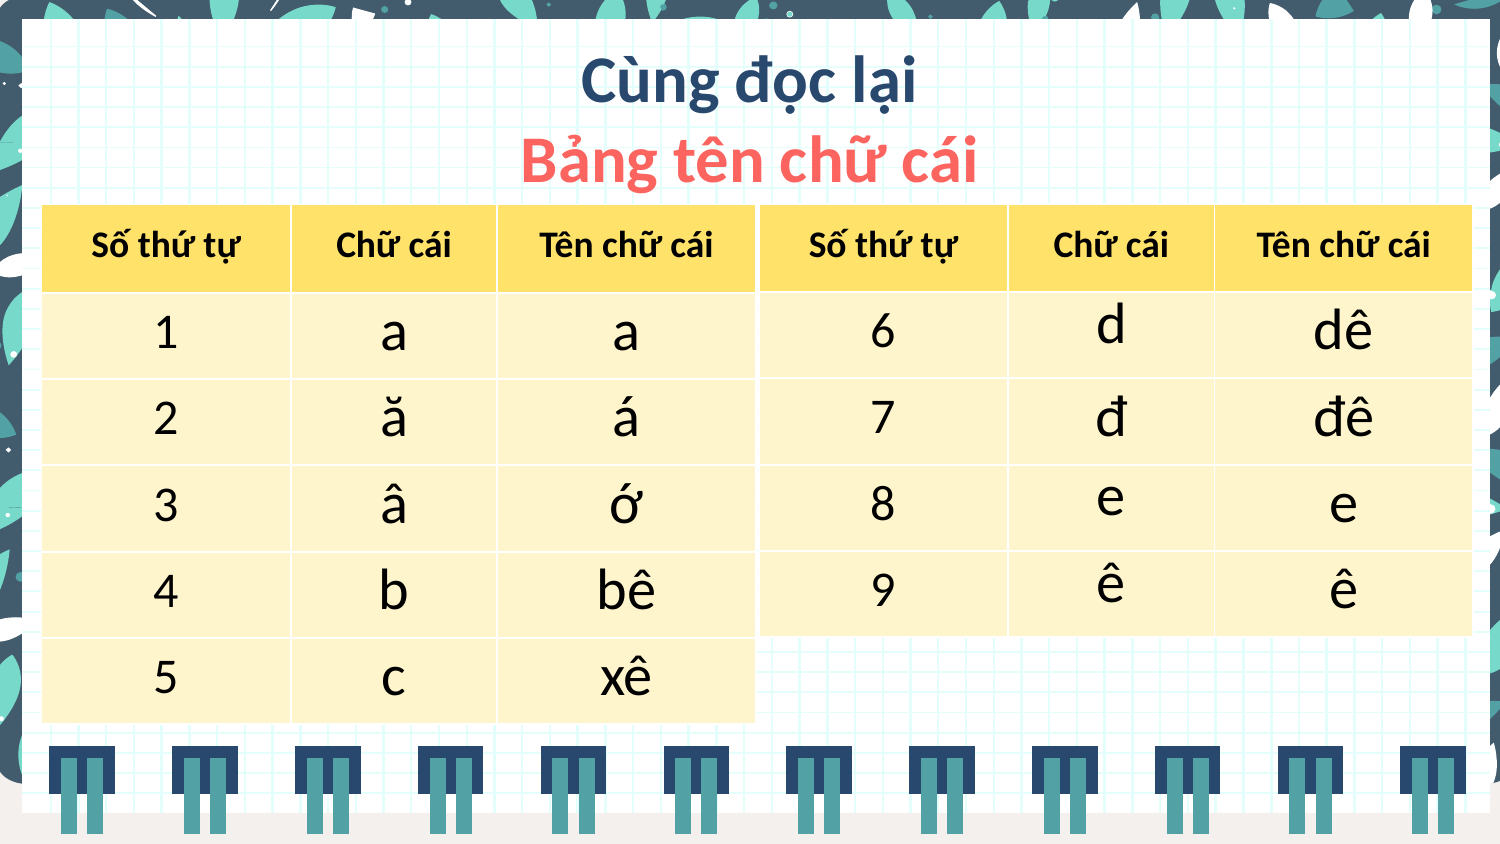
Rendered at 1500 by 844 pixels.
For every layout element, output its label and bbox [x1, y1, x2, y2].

text_box [0, 0, 1500, 834]
